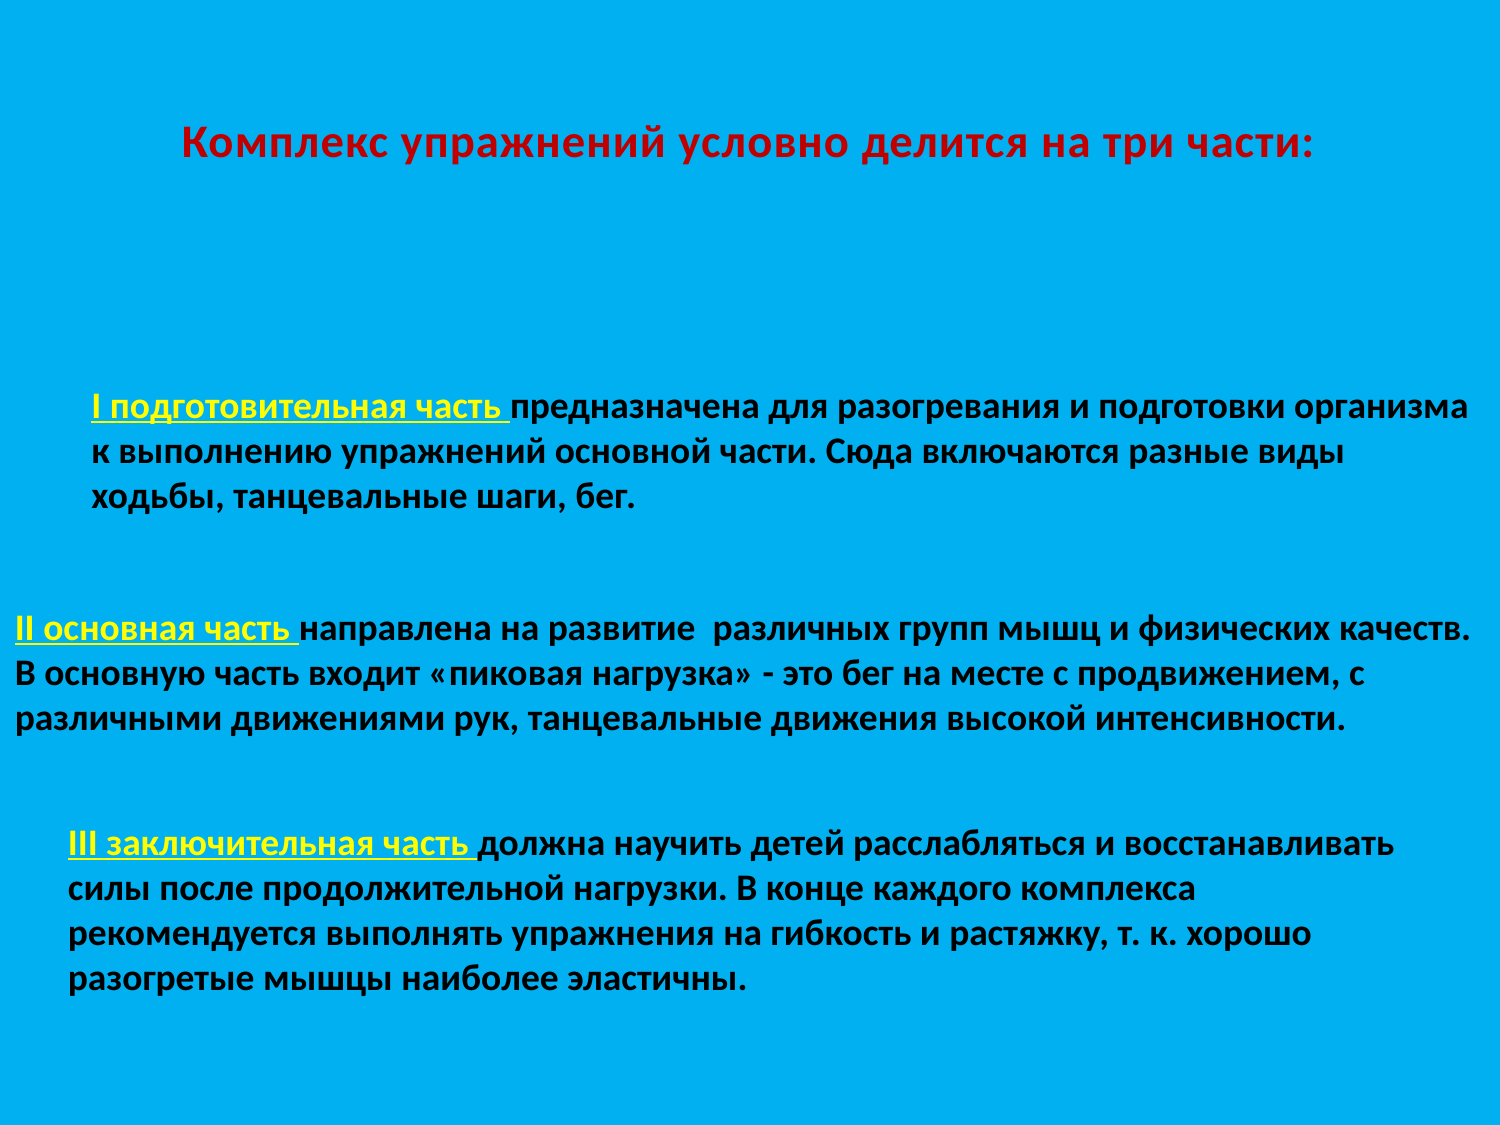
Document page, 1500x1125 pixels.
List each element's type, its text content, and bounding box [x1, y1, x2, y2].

text_box I подготовительная часть предназначена для разогревания и подготовки организма к выполнению упражнений основной части. Сюда включаются разные виды ходьбы, танцевальные шаги, бег. [76, 373, 1500, 524]
text_box II основная часть направлена на развитие различных групп мышц и физических качеств. В основную часть входит «пиковая нагрузка» - это бег на месте с продвижением, с различными движениями рук, танцевальные движения высокой интенсивности. [0, 550, 1500, 746]
text_box III заключительная часть должна научить детей расслабляться и восстанавливать силы после продолжительной нагрузки. В конце каждого комплекса рекомендуется выполнять упражнения на гибкость и растяжку, т. к. хорошо разогретые мышцы наиболее эластичны. [53, 810, 1465, 1006]
title Комплекс упражнений условно делится на три части: [75, 45, 1425, 233]
